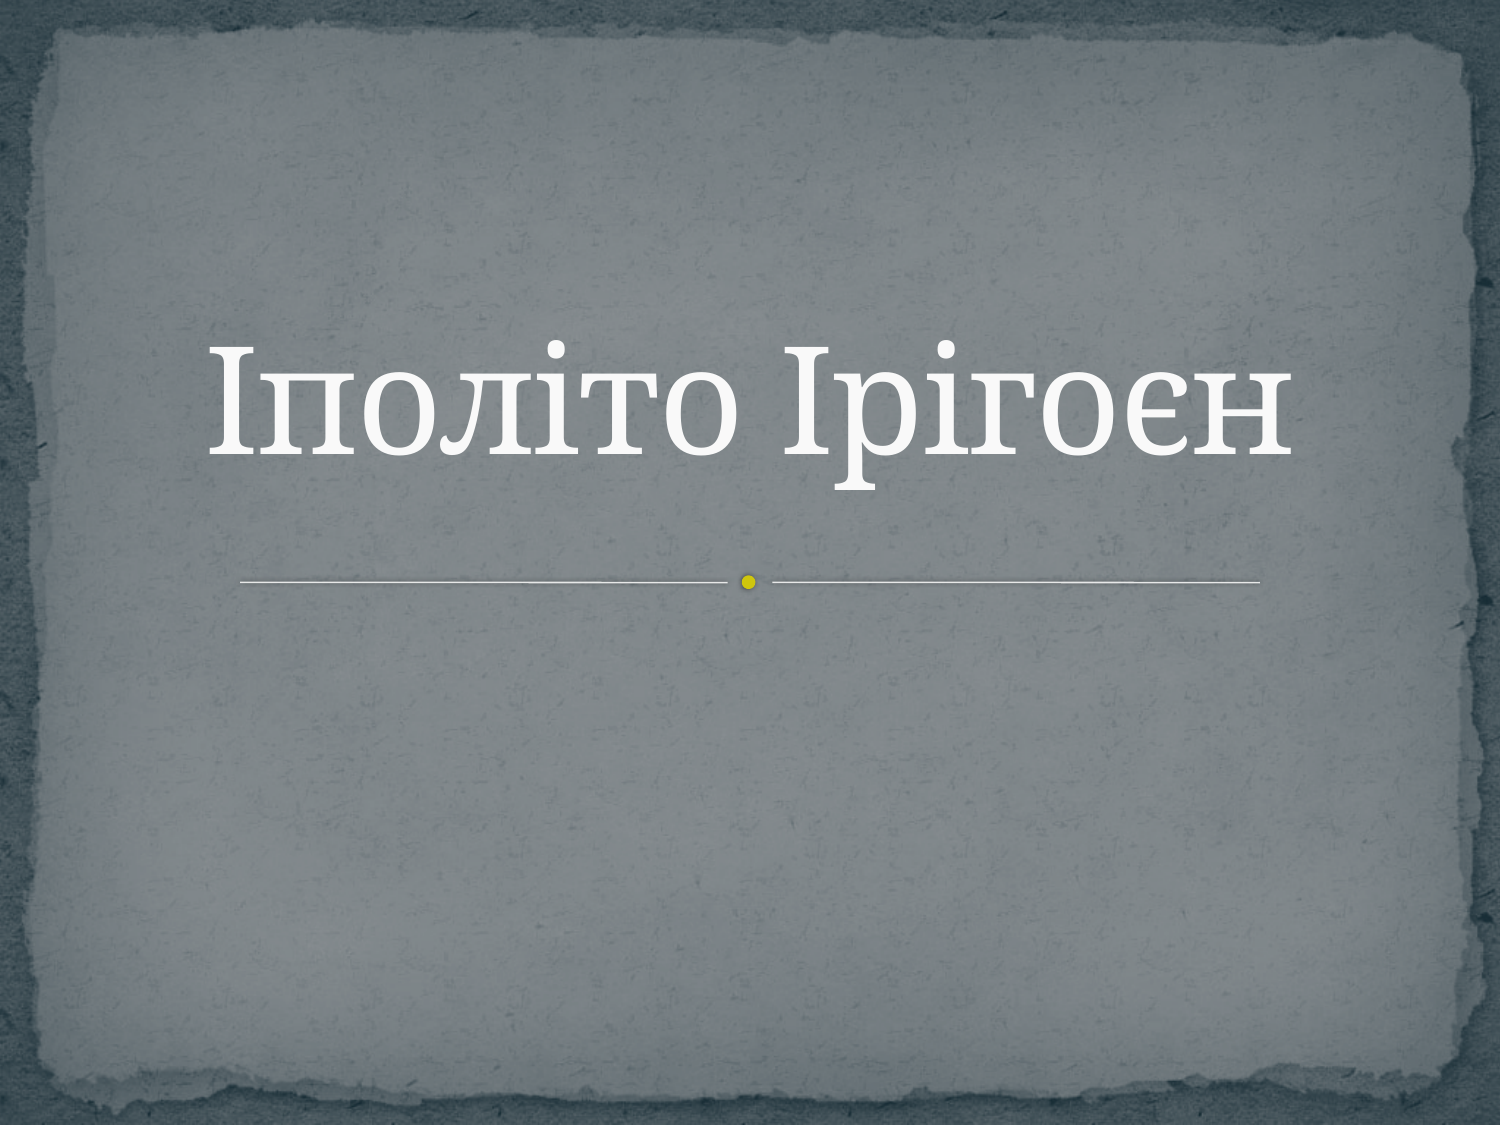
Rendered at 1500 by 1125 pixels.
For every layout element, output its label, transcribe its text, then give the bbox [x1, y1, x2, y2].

title Іполіто Ірігоєн [100, 137, 1400, 492]
